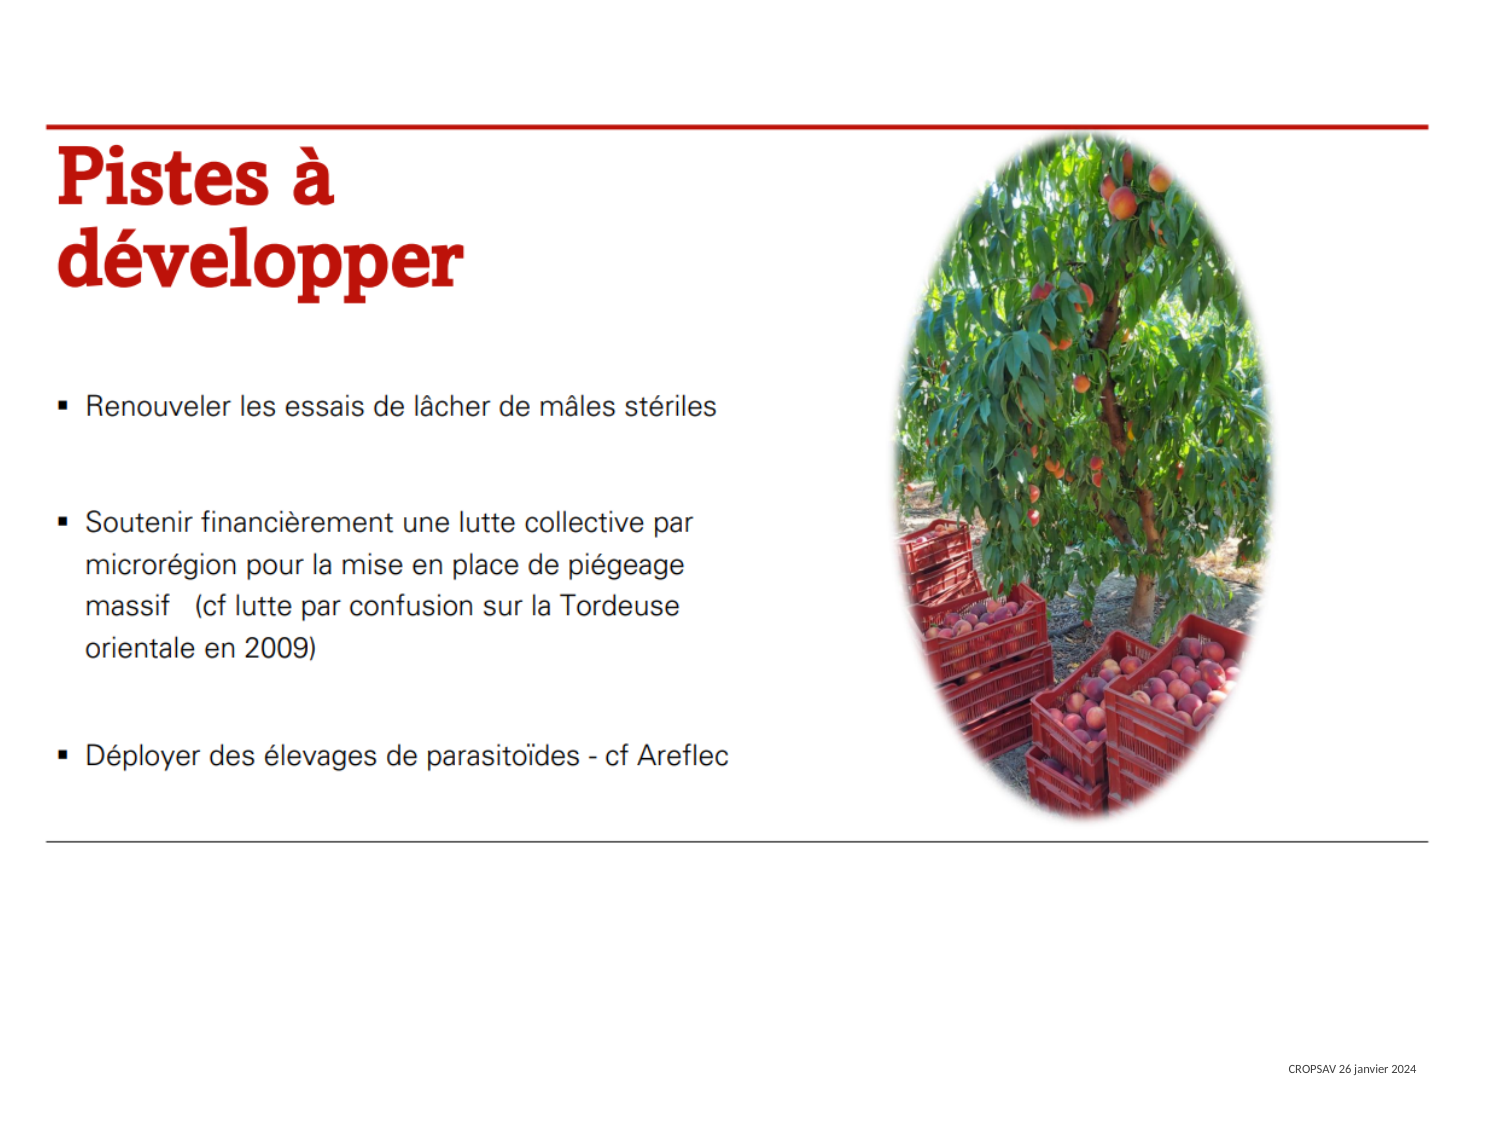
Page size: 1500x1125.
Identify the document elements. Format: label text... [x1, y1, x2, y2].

text_box CROPSAV 26 janvier 2024 [1264, 1053, 1431, 1099]
picture [7, 81, 1475, 868]
